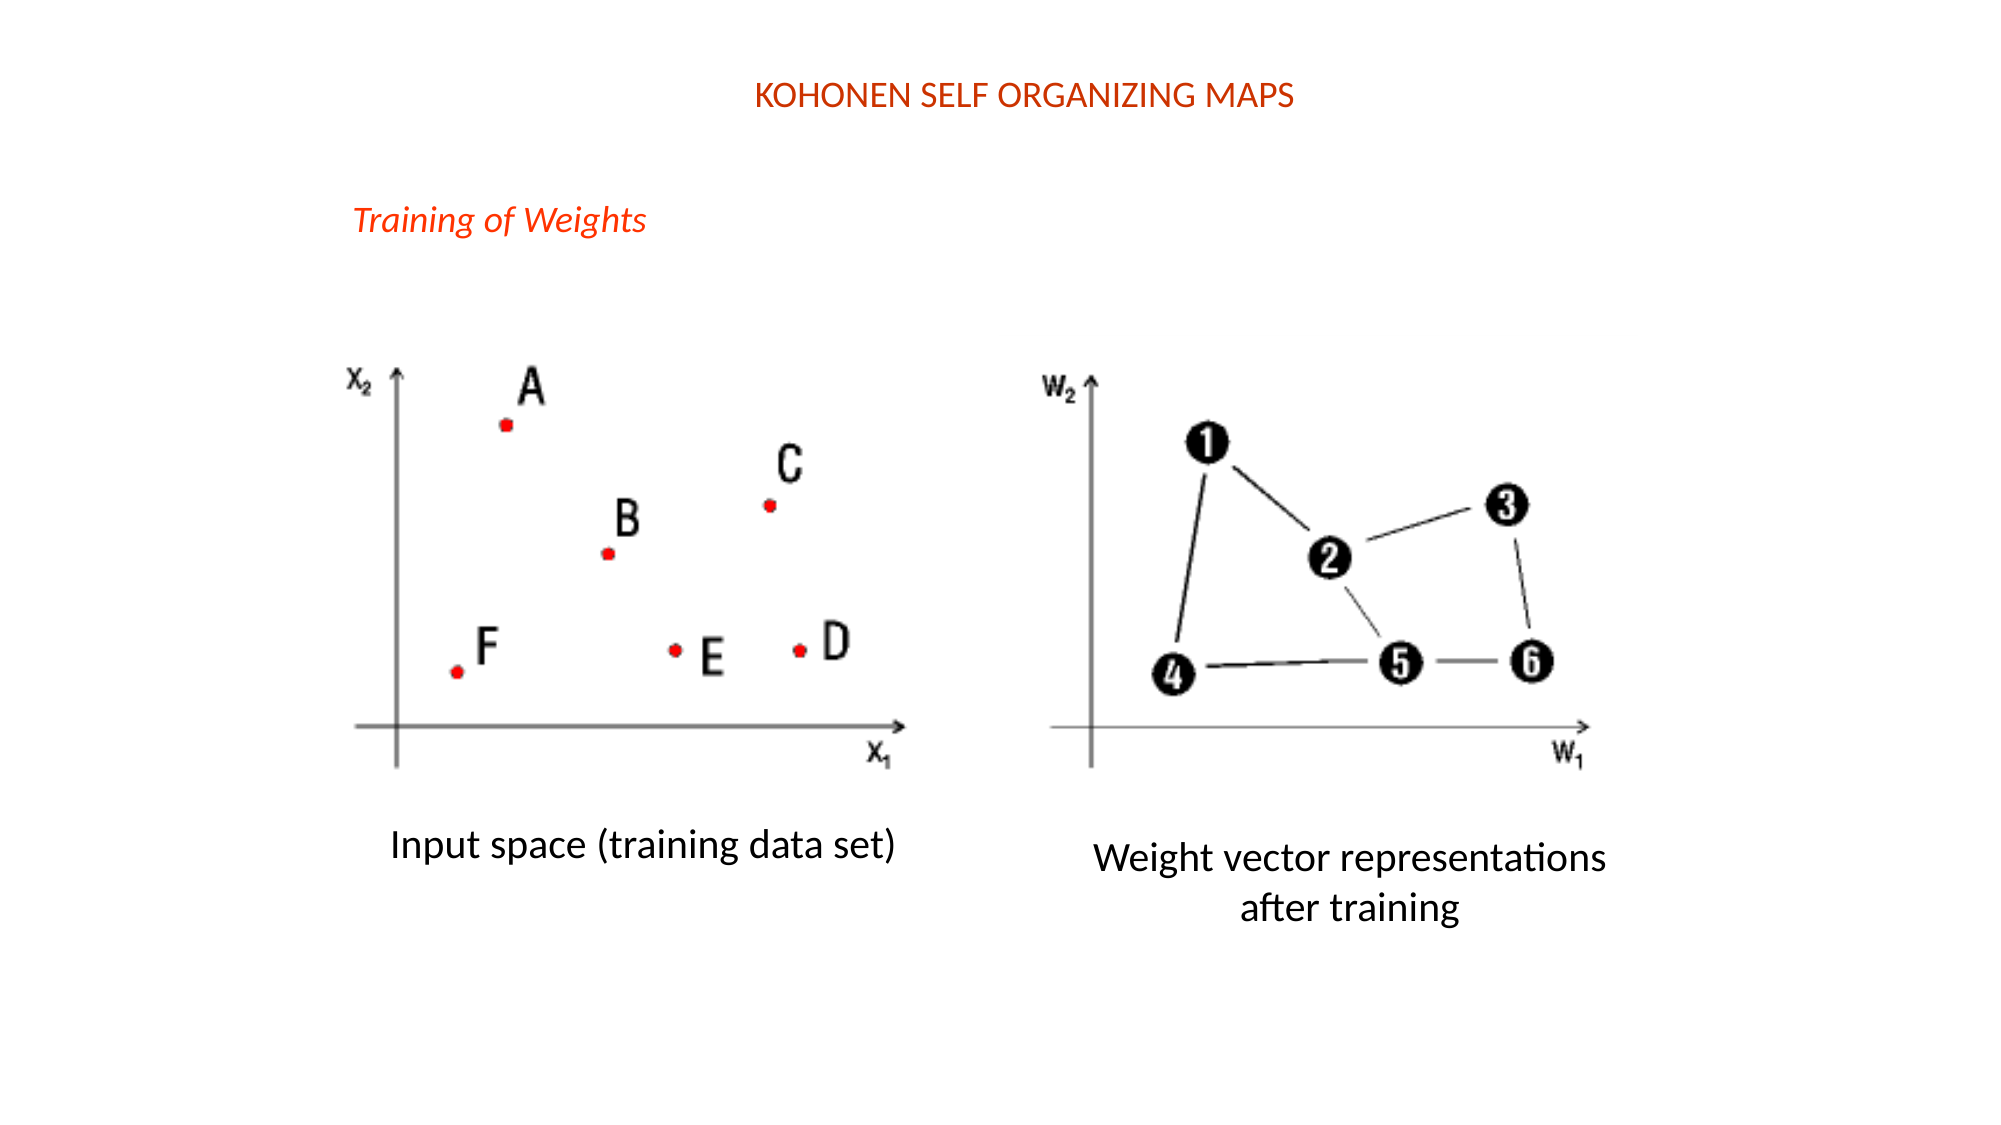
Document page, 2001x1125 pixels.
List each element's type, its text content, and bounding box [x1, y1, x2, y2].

picture [312, 309, 951, 803]
text_box Input space (training data set) [337, 809, 950, 925]
text_box Training of Weights [337, 187, 1688, 248]
text_box Weight vector representations after training [1062, 822, 1638, 988]
picture [999, 334, 1638, 815]
text_box KOHONEN SELF ORGANIZING MAPS [437, 62, 1613, 123]
